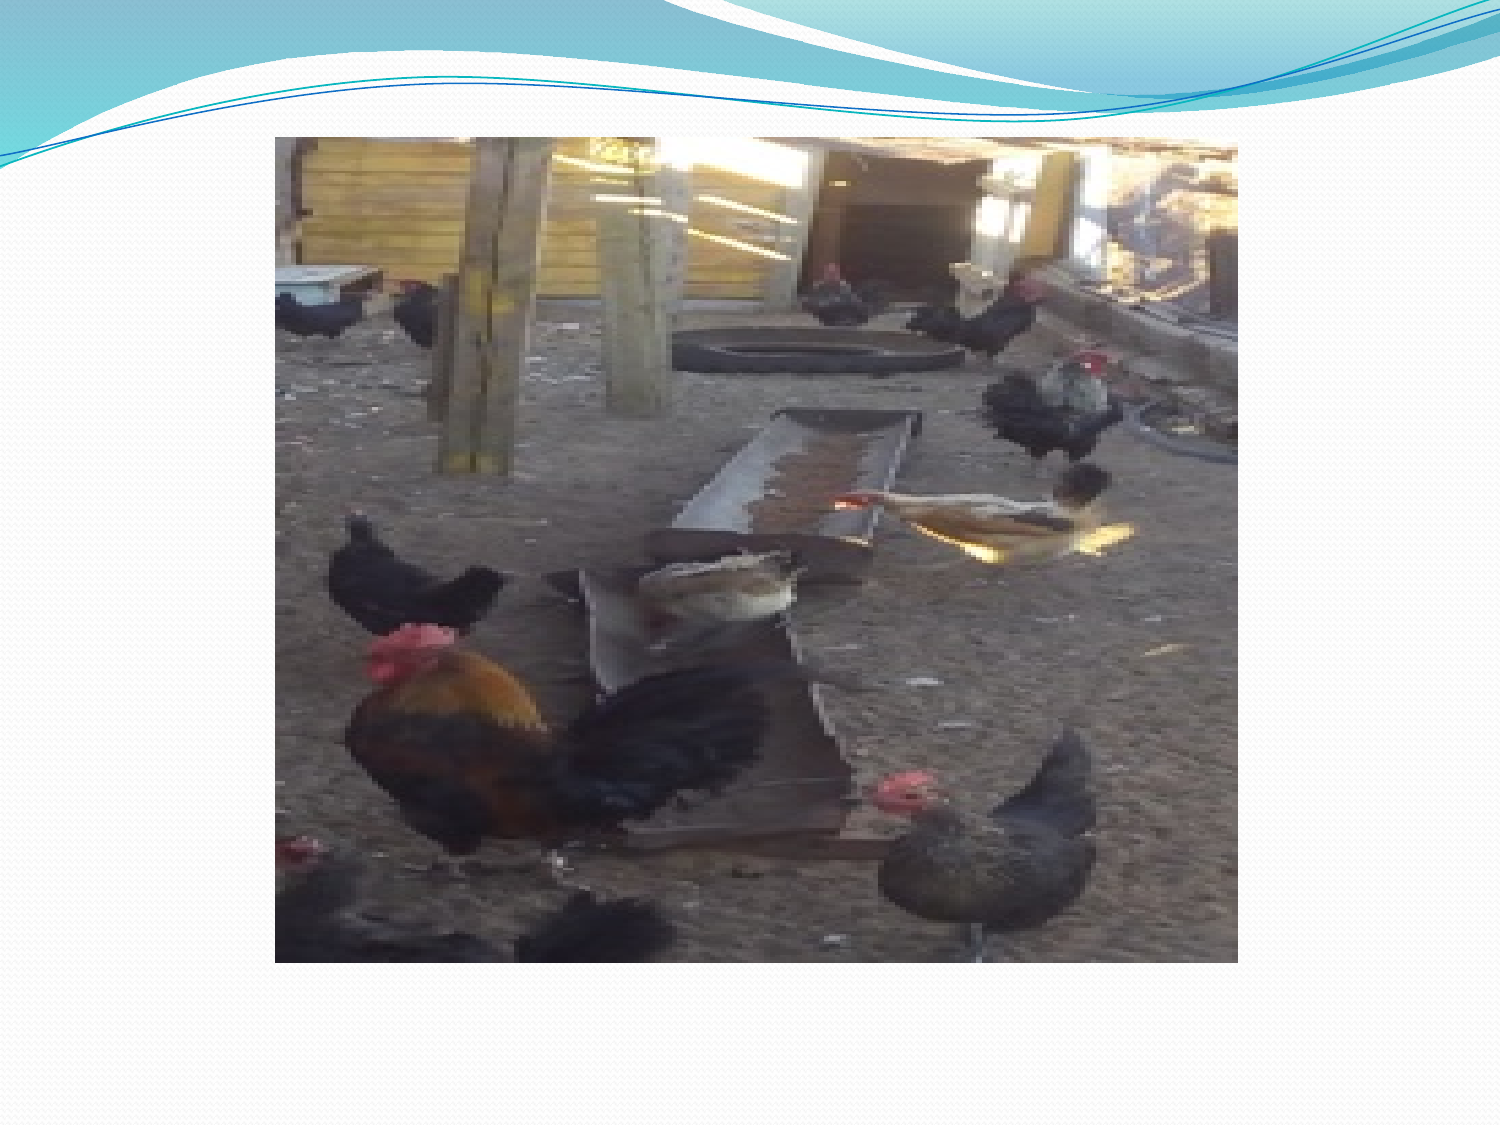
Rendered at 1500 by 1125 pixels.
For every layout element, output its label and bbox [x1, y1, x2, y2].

list [274, 137, 1238, 963]
